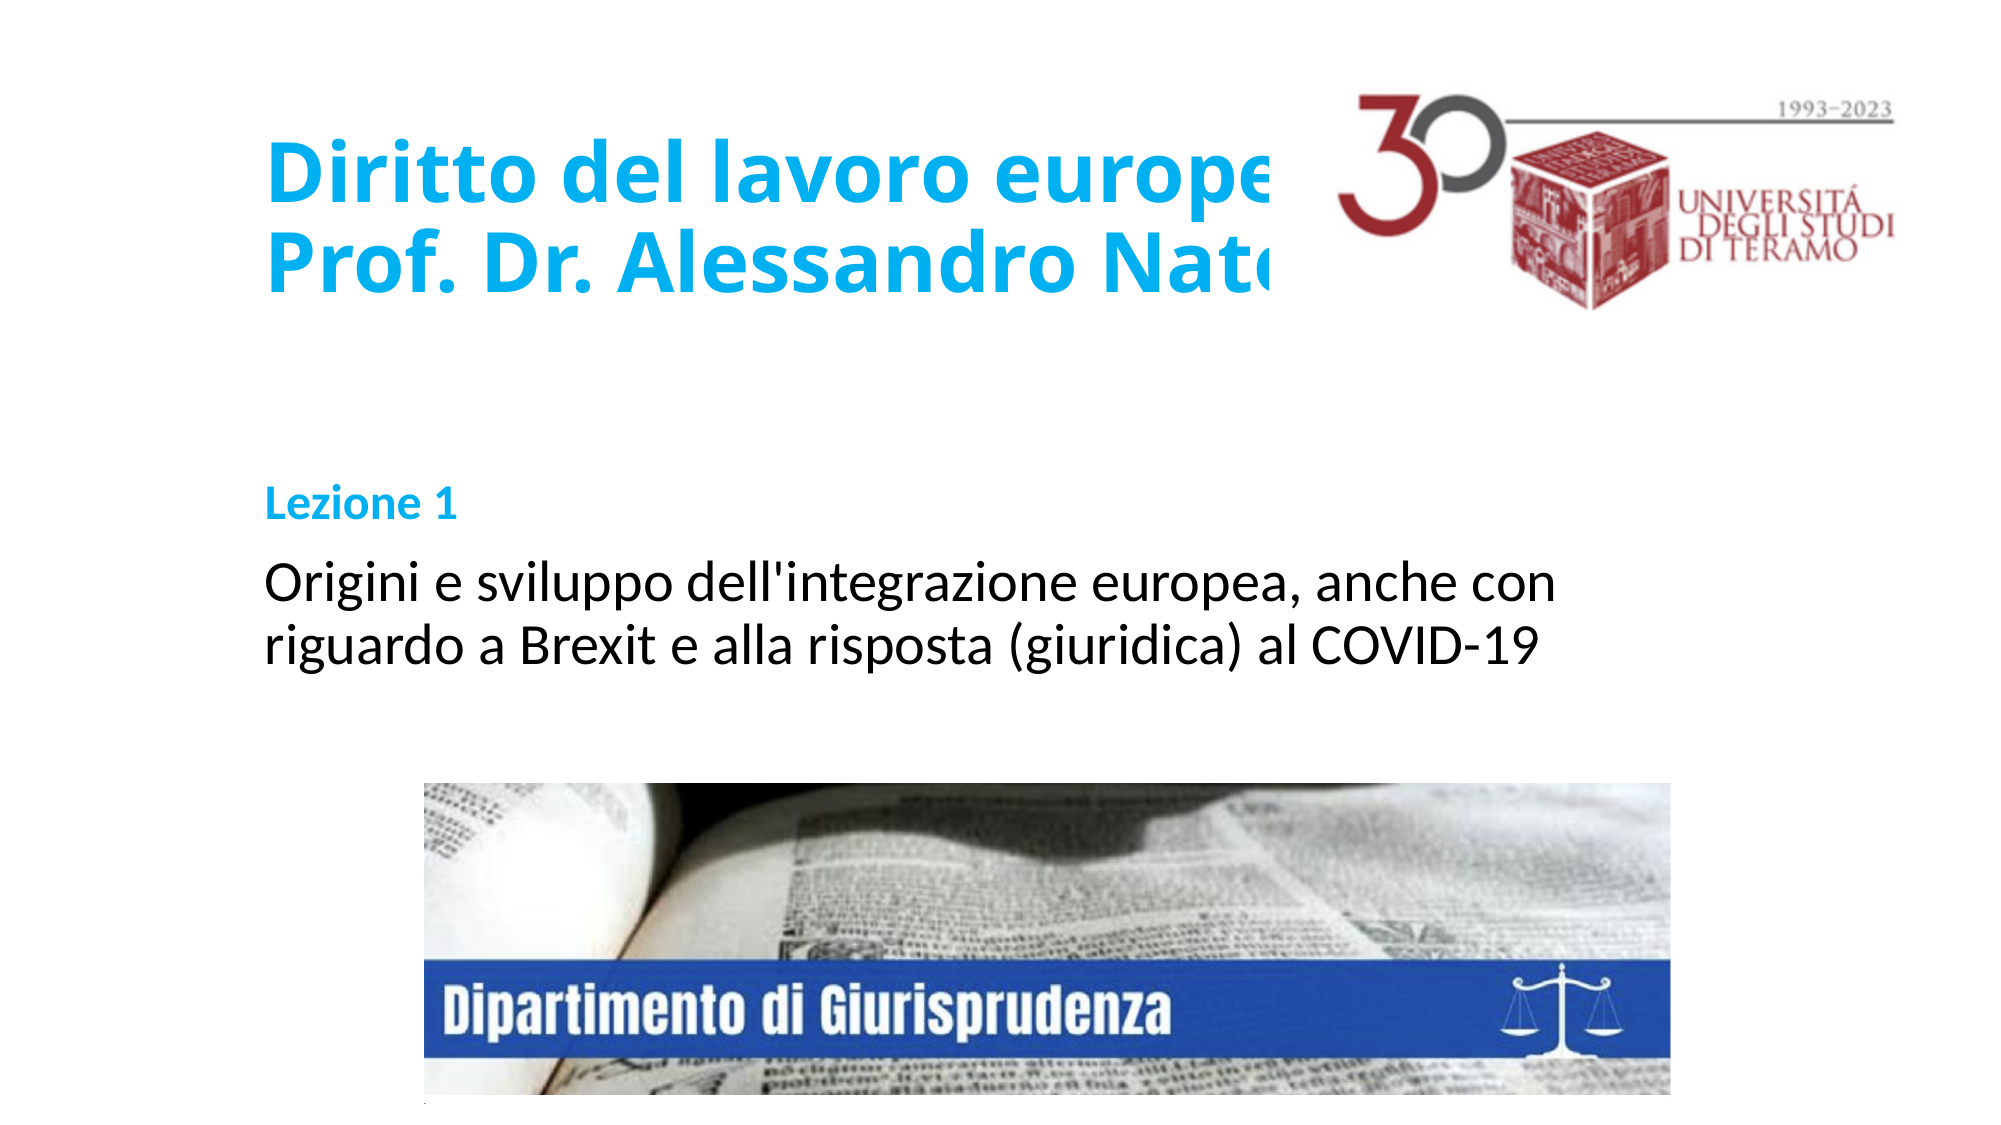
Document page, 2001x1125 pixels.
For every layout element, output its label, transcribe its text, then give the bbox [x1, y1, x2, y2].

picture [416, 775, 1692, 1105]
picture [1269, 61, 1974, 347]
subtitle Lezione 1 Origini e sviluppo dell'integrazione europea, anche con riguardo a Brexit e alla risposta (giuridica) al COVID-19 [249, 468, 1750, 863]
title Diritto del lavoro europeo Prof. Dr. Alessandro Nato [249, 131, 1269, 319]
